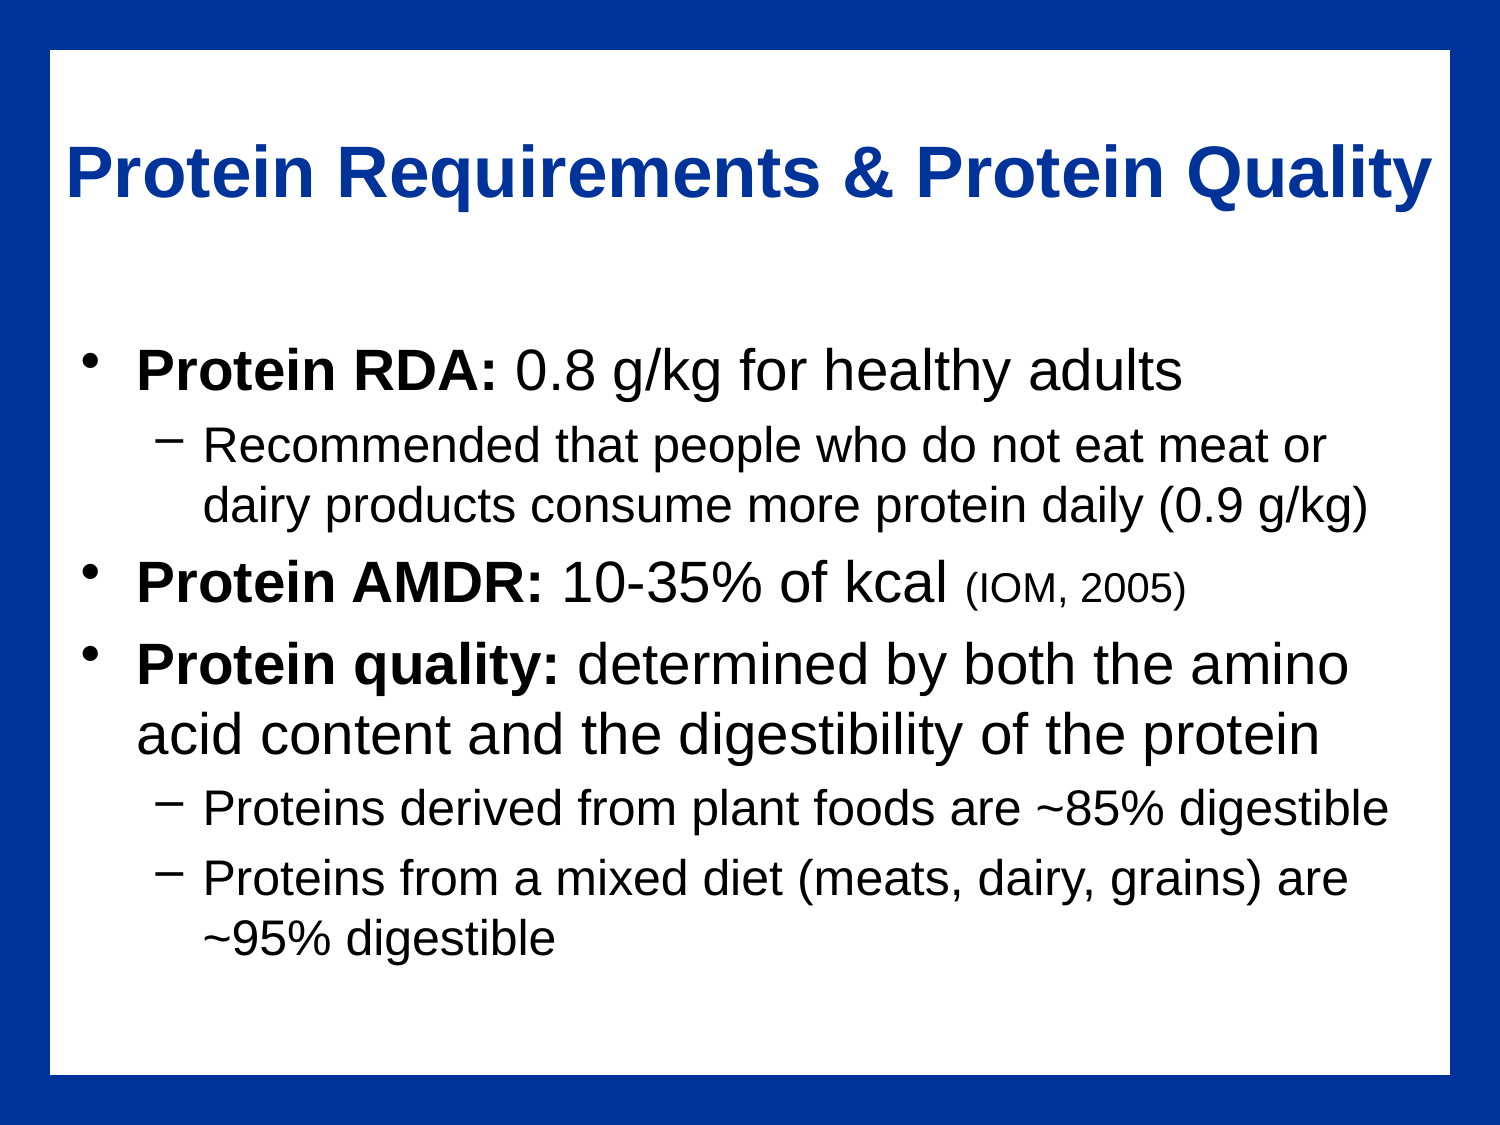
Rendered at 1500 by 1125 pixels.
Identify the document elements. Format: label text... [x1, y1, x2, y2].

list Protein RDA: 0.8 g/kg for healthy adults Recommended that people who do not eat meat or dairy products consume more protein daily (0.9 g/kg) Protein AMDR: 10-35% of kcal (IOM, 2005) Protein quality: determined by both the amino acid content and the digestibility of the protein Proteins derived from plant foods are ~85% digestible Proteins from a mixed diet (meats, dairy, grains) are ~95% digestible [65, 324, 1436, 1034]
title Protein Requirements & Protein Quality [49, 80, 1451, 269]
